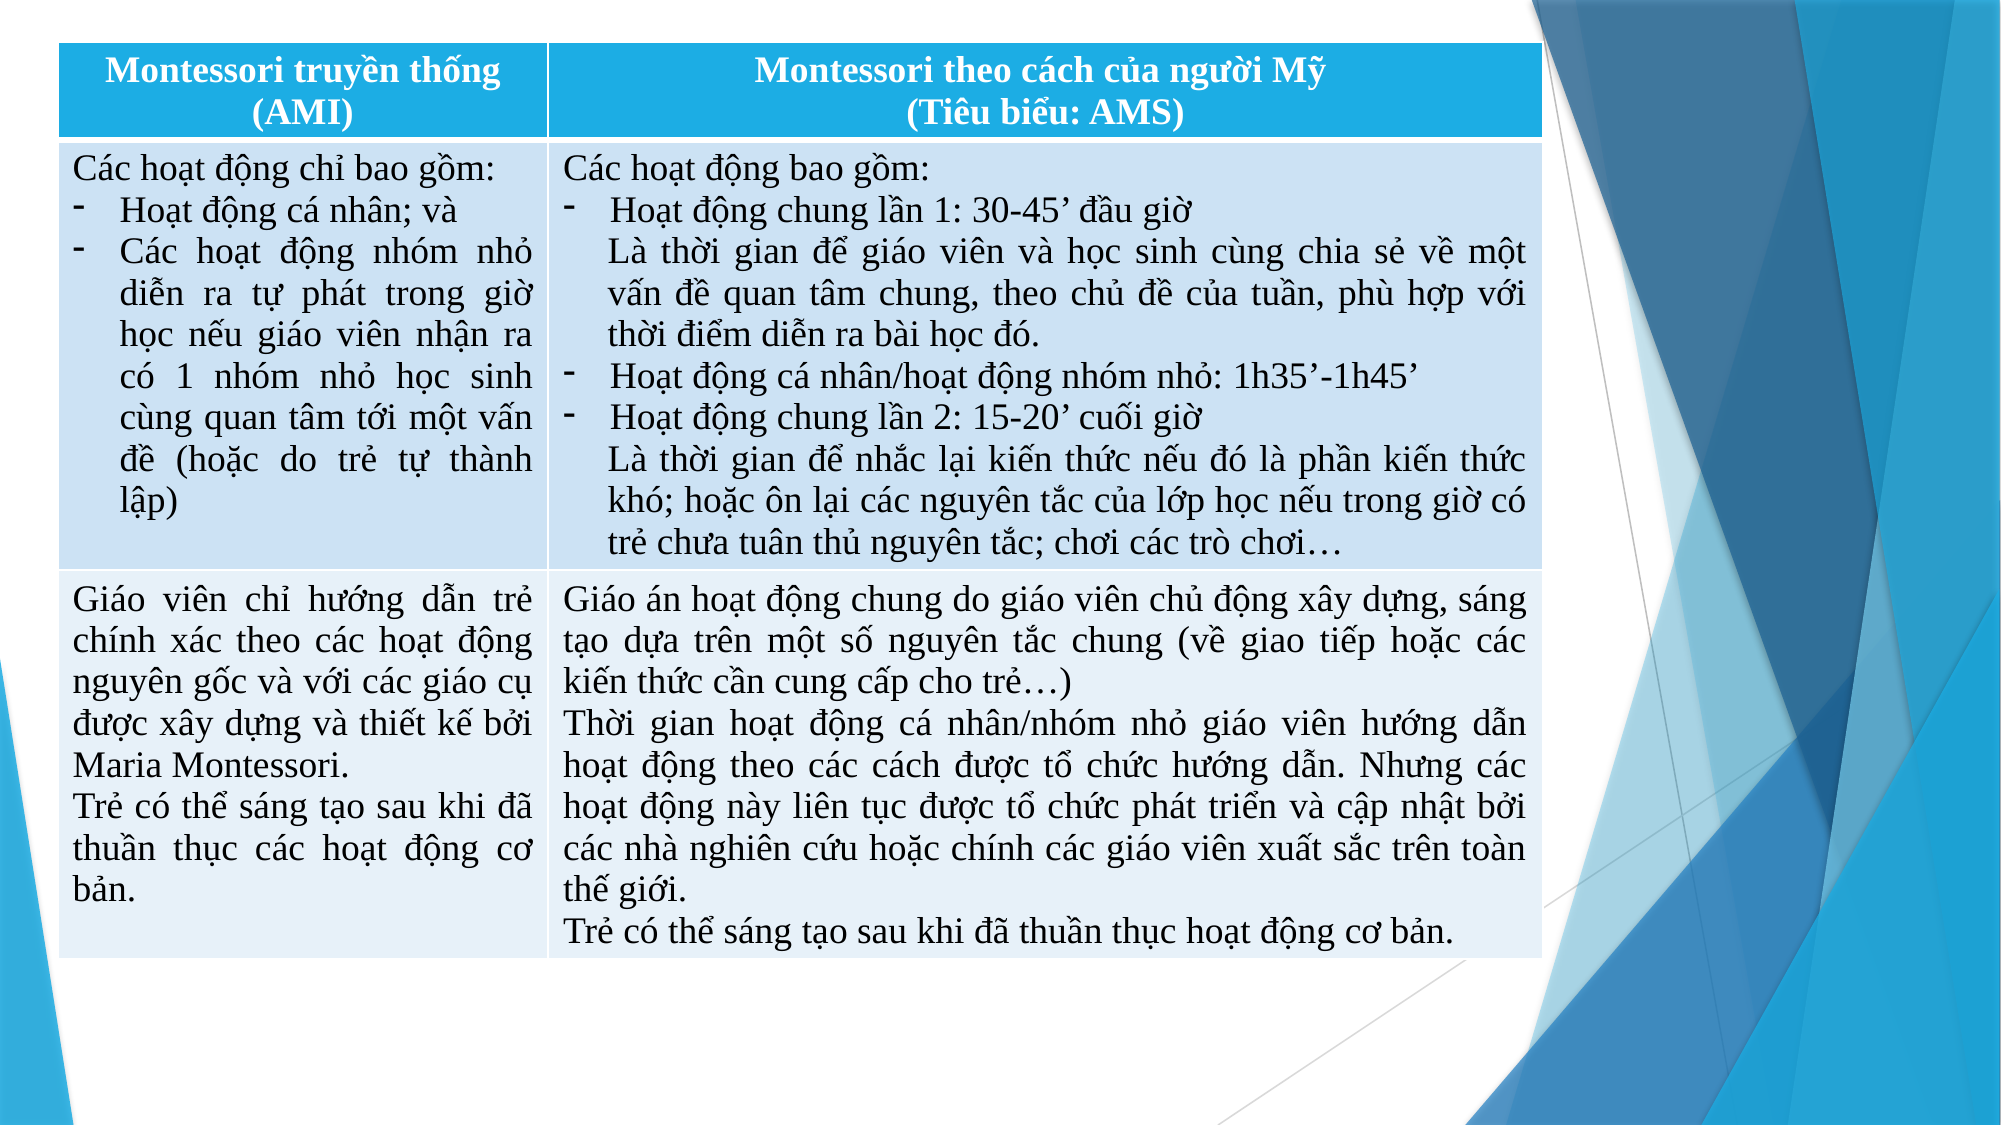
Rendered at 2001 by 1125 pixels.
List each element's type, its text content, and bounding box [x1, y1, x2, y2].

table_header Montessori theo cách của người Mỹ (Tiêu biểu: AMS) [549, 43, 1542, 137]
table_header Montessori truyền thống (AMI) [59, 43, 547, 137]
table_cell Các hoạt động chỉ bao gồm: Hoạt động cá nhân; và Các hoạt động nhóm nhỏ diễn ra tự phát trong giờ học nếu giáo viên nhận ra có 1 nhóm nhỏ học sinh cùng quan tâm tới một vấn đề (hoặc do trẻ tự thành lập) [59, 143, 547, 569]
table_cell Giáo viên chỉ hướng dẫn trẻ chính xác theo các hoạt động nguyên gốc và với các giáo cụ được xây dựng và thiết kế bởi Maria Montessori. Trẻ có thể sáng tạo sau khi đã thuần thục các hoạt động cơ bản. [59, 571, 547, 958]
table_cell Giáo án hoạt động chung do giáo viên chủ động xây dựng, sáng tạo dựa trên một số nguyên tắc chung (về giao tiếp hoặc các kiến thức cần cung cấp cho trẻ…) Thời gian hoạt động cá nhân/nhóm nhỏ giáo viên hướng dẫn hoạt động theo các cách được tổ chức hướng dẫn. Nhưng các hoạt động này liên tục được tổ chức phát triển và cập nhật bởi các nhà nghiên cứu hoặc chính các giáo viên xuất sắc trên toàn thế giới. Trẻ có thể sáng tạo sau khi đã thuần thục hoạt động cơ bản. [549, 571, 1542, 958]
table_cell Các hoạt động bao gồm: Hoạt động chung lần 1: 30-45’ đầu giờ Là thời gian để giáo viên và học sinh cùng chia sẻ về một vấn đề quan tâm chung, theo chủ đề của tuần, phù hợp với thời điểm diễn ra bài học đó. Hoạt động cá nhân/hoạt động nhóm nhỏ: 1h35’-1h45’ Hoạt động chung lần 2: 15-20’ cuối giờ Là thời gian để nhắc lại kiến thức nếu đó là phần kiến thức khó; hoặc ôn lại các nguyên tắc của lớp học nếu trong giờ có trẻ chưa tuân thủ nguyên tắc; chơi các trò chơi… [549, 143, 1542, 569]
